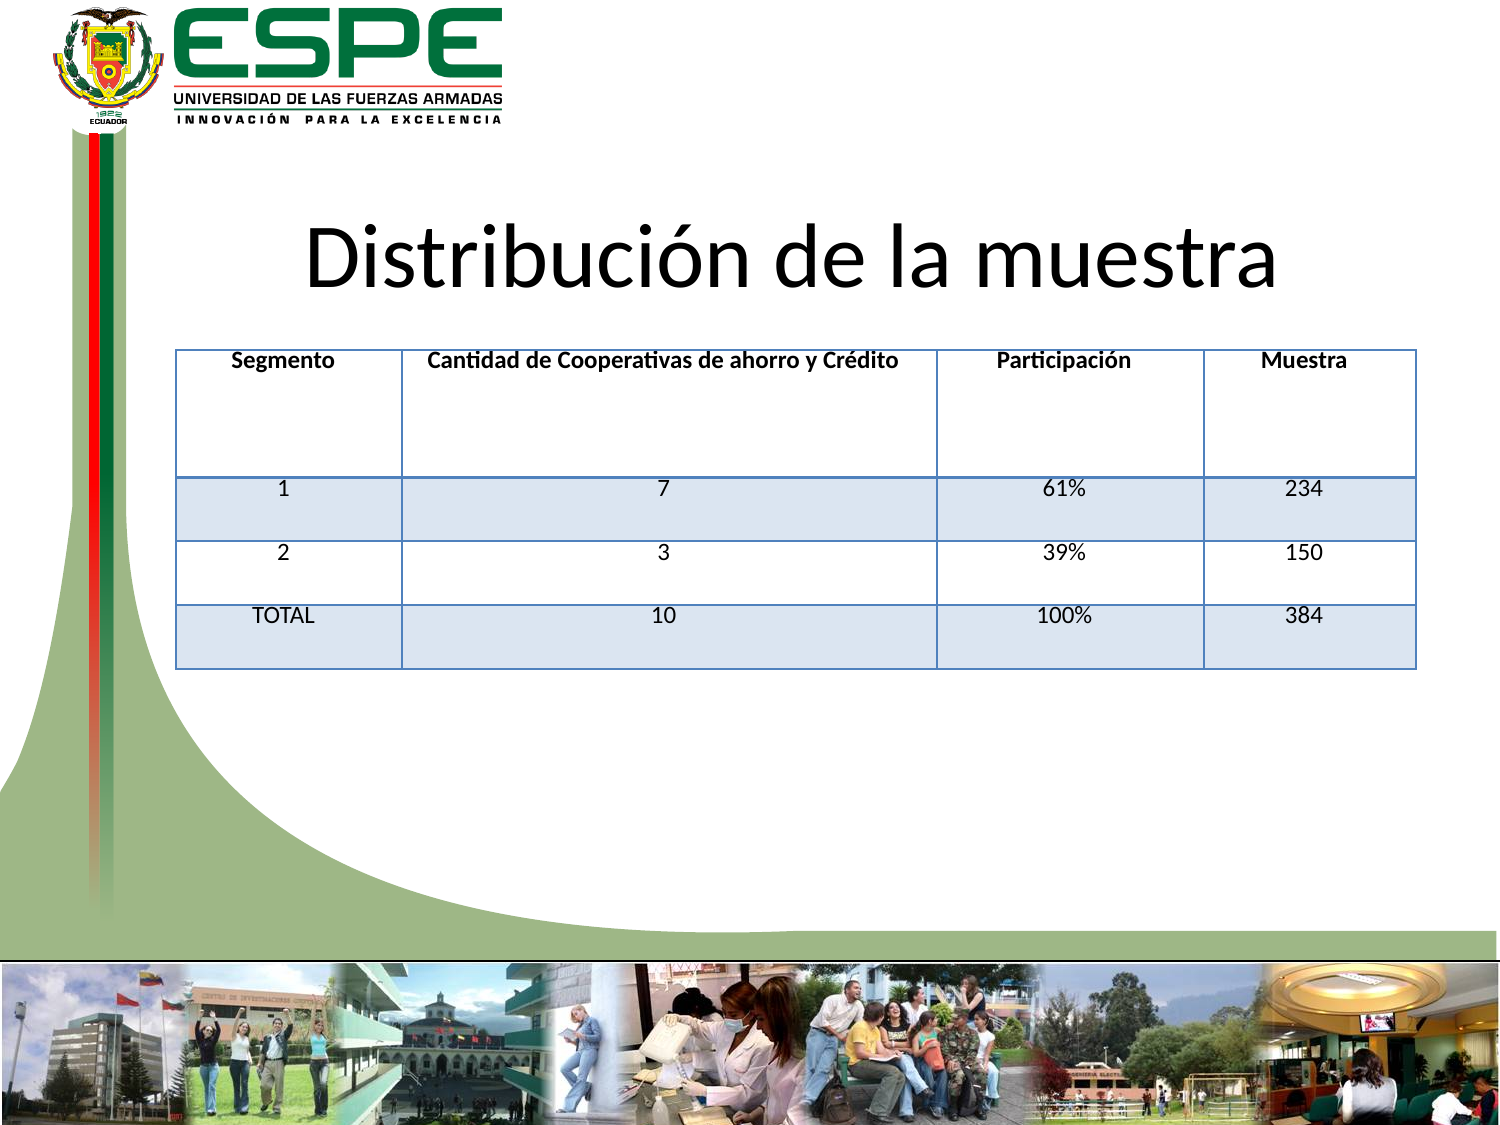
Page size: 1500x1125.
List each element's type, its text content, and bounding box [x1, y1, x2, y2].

table_cell TOTAL [177, 606, 401, 668]
table_header Segmento [177, 351, 401, 476]
table_cell 7 [403, 479, 936, 540]
table_header Participación [938, 351, 1203, 476]
text_box Distribución de la muestra [253, 188, 1353, 307]
picture [53, 7, 502, 124]
table_header Cantidad de Cooperativas de ahorro y Crédito [403, 351, 936, 476]
table_cell 10 [403, 606, 936, 668]
table_cell 61% [938, 479, 1203, 540]
table_cell 384 [1205, 606, 1415, 668]
table_header Muestra [1205, 351, 1415, 476]
table_cell 39% [938, 542, 1203, 604]
table_cell 1 [177, 479, 401, 540]
table_cell 2 [177, 542, 401, 604]
table_cell 3 [403, 542, 936, 604]
table_cell 150 [1205, 542, 1415, 604]
picture [0, 962, 1500, 1125]
table_cell 100% [938, 606, 1203, 668]
table_cell 234 [1205, 479, 1415, 540]
